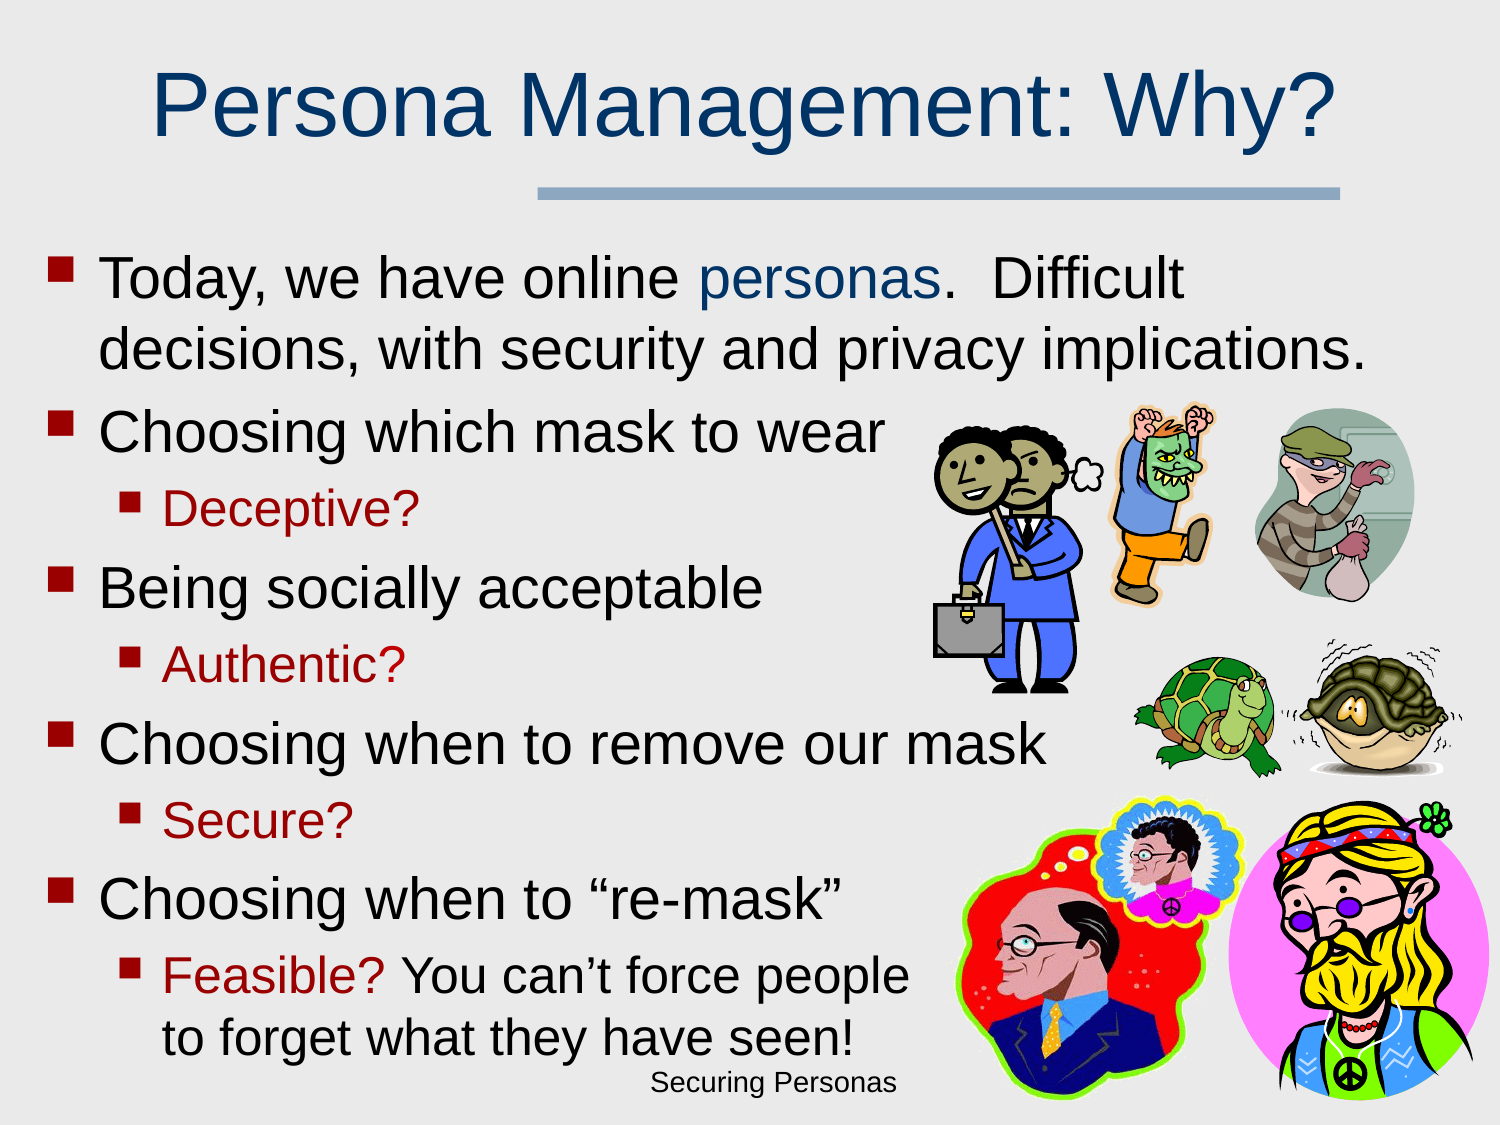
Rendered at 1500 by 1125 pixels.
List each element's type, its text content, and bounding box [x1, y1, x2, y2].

picture [1252, 405, 1418, 605]
picture [1107, 398, 1221, 613]
picture [946, 795, 1490, 1101]
title Persona Management: Why? [135, 37, 1418, 177]
list Today, we have online personas. Difficult decisions, with security and privacy implications. Choosing which mask to wear Deceptive? Being socially acceptable Authentic? Choosing when to remove our mask Secure? Choosing when to “re-mask” Feasible? You can’t force people to forget what they have seen! [29, 231, 1463, 1083]
picture [1132, 638, 1463, 779]
picture [929, 424, 1105, 694]
footer Securing Personas [536, 1031, 944, 1107]
